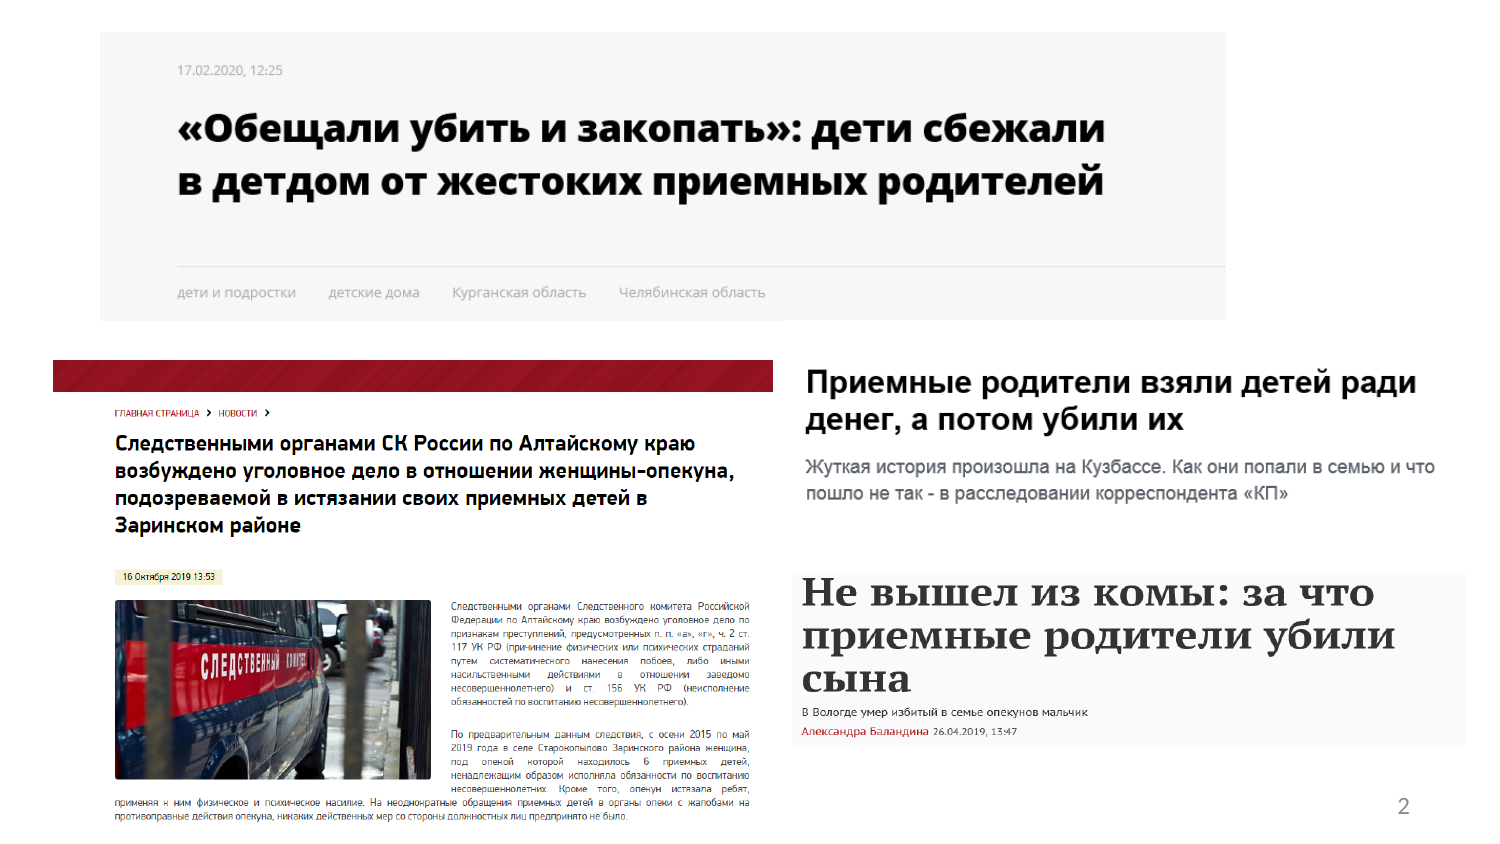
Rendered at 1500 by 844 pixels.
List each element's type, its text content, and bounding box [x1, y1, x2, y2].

slide_number 2 [1074, 782, 1425, 827]
picture [52, 360, 773, 826]
picture [100, 31, 1466, 526]
picture [792, 572, 1465, 746]
